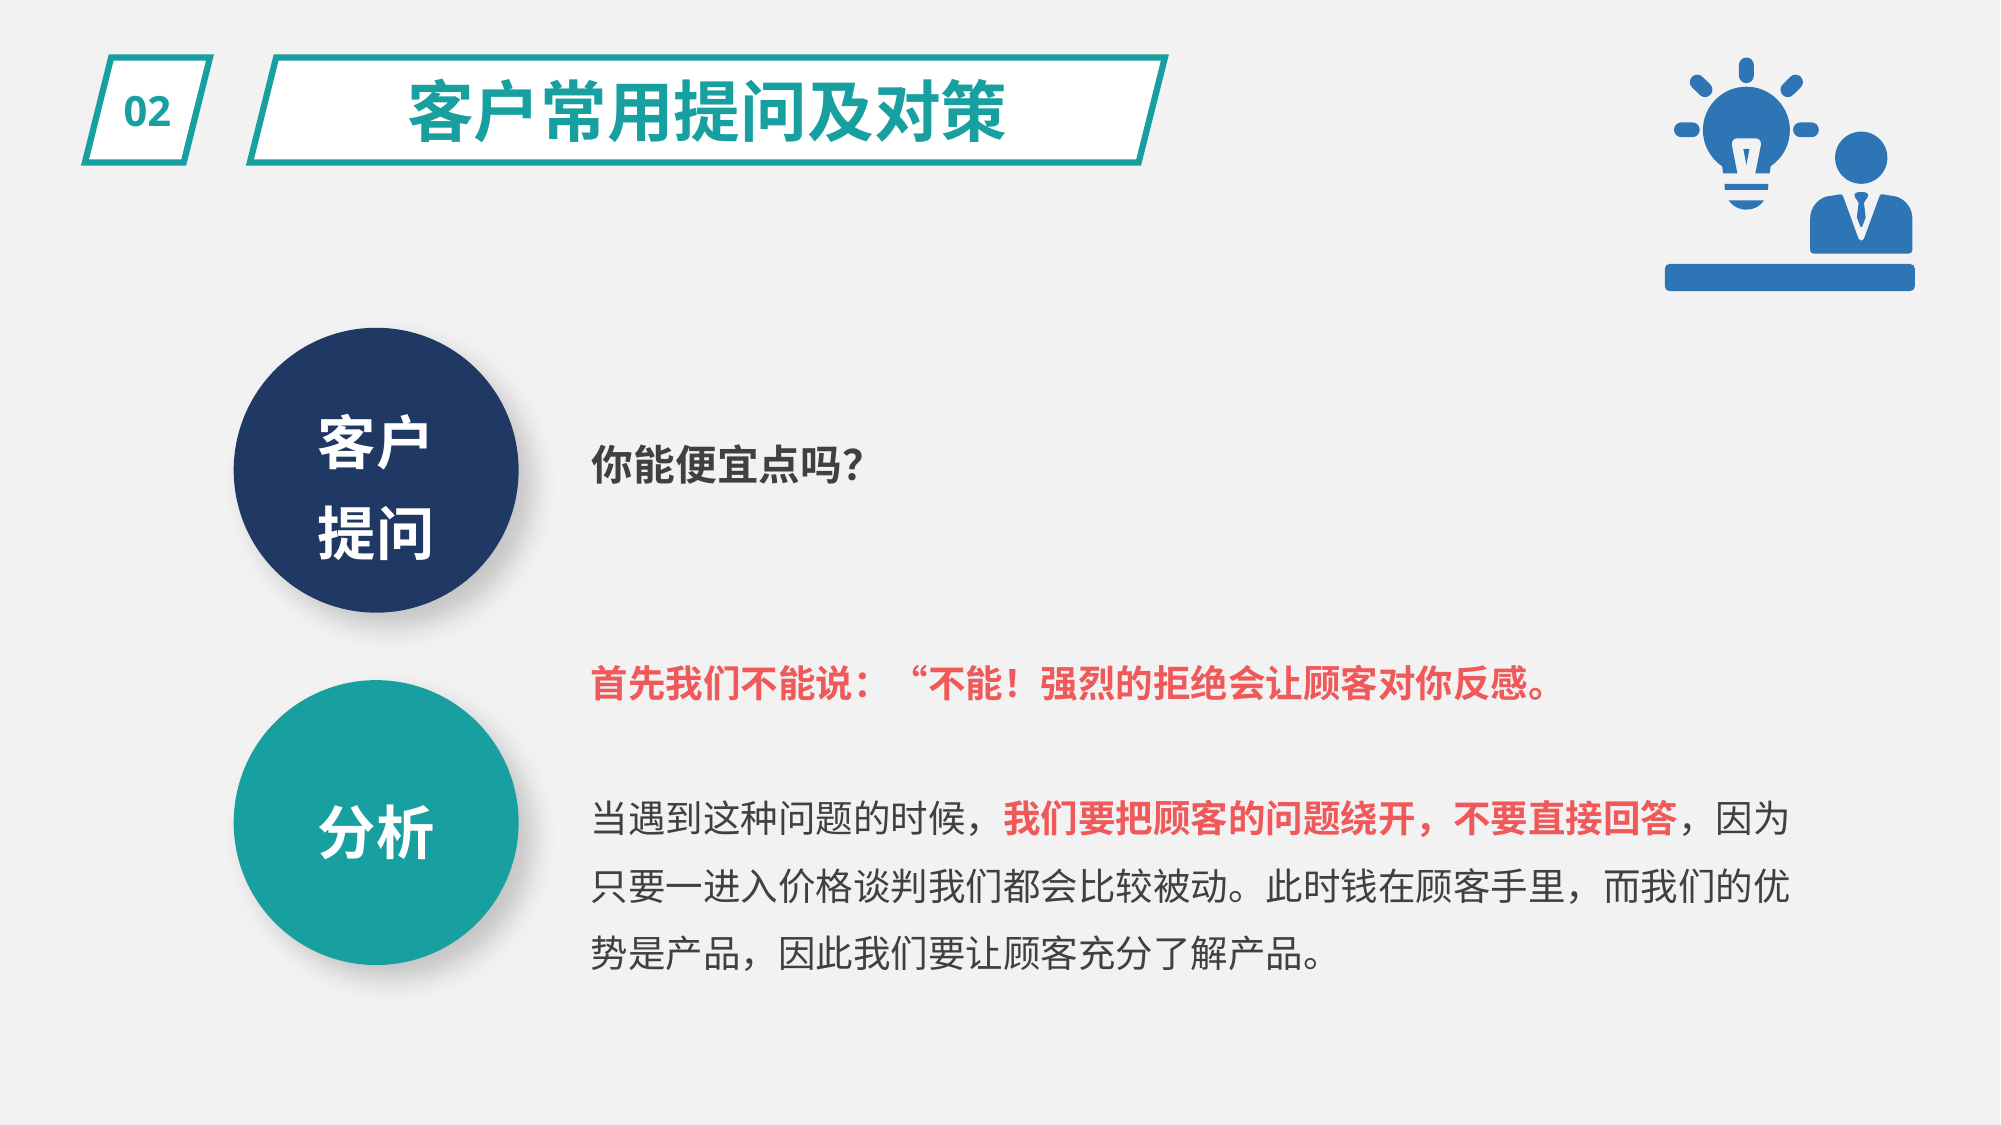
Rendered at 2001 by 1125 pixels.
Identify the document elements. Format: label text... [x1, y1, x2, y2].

text_box [1689, 74, 1713, 98]
text_box [1702, 86, 1790, 174]
text_box [1728, 200, 1765, 210]
text_box [1738, 57, 1754, 84]
text_box [1780, 74, 1803, 98]
text_box 首先我们不能说：“不能！强烈的拒绝会让顾客对你反感。 当遇到这种问题的时候，我们要把顾客的问题绕开，不要直接回答，因为只要一进入价格谈判我们都会比较被动。此时钱在顾客手里，而我们的优势是产品，因此我们要让顾客充分了解产品。 [575, 630, 1830, 983]
text_box [1793, 122, 1819, 138]
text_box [233, 680, 519, 966]
text_box 你能便宜点吗？ [577, 406, 900, 497]
text_box [1835, 131, 1888, 184]
text_box [1854, 192, 1869, 228]
text_box [1674, 122, 1700, 138]
text_box [1810, 194, 1913, 254]
text_box [1664, 263, 1915, 292]
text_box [233, 327, 519, 613]
text_box 02 [83, 56, 212, 164]
text_box [1724, 183, 1769, 190]
text_box 客户常用提问及对策 [248, 56, 1167, 164]
